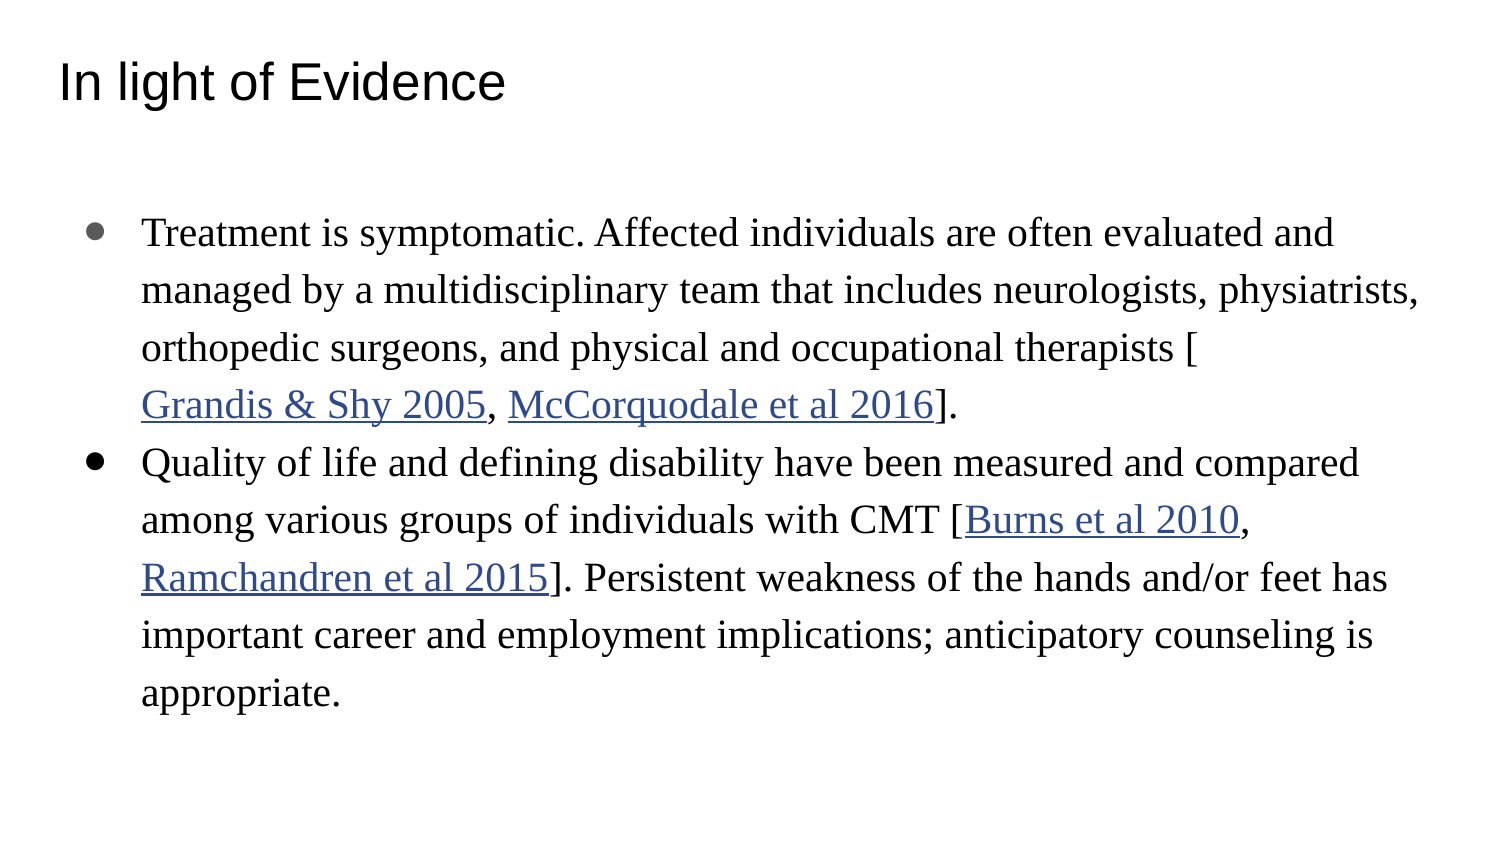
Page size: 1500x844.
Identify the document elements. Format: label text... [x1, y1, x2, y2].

title In light of Evidence [43, 32, 1442, 127]
list Treatment is symptomatic. Affected individuals are often evaluated and managed by a multidisciplinary team that includes neurologists, physiatrists, orthopedic surgeons, and physical and occupational therapists [Grandis & Shy 2005, McCorquodale et al 2016]. Quality of life and defining disability have been measured and compared among various groups of individuals with CMT [Burns et al 2010, Ramchandren et al 2015]. Persistent weakness of the hands and/or feet has important career and employment implications; anticipatory counseling is appropriate. [51, 181, 1449, 743]
